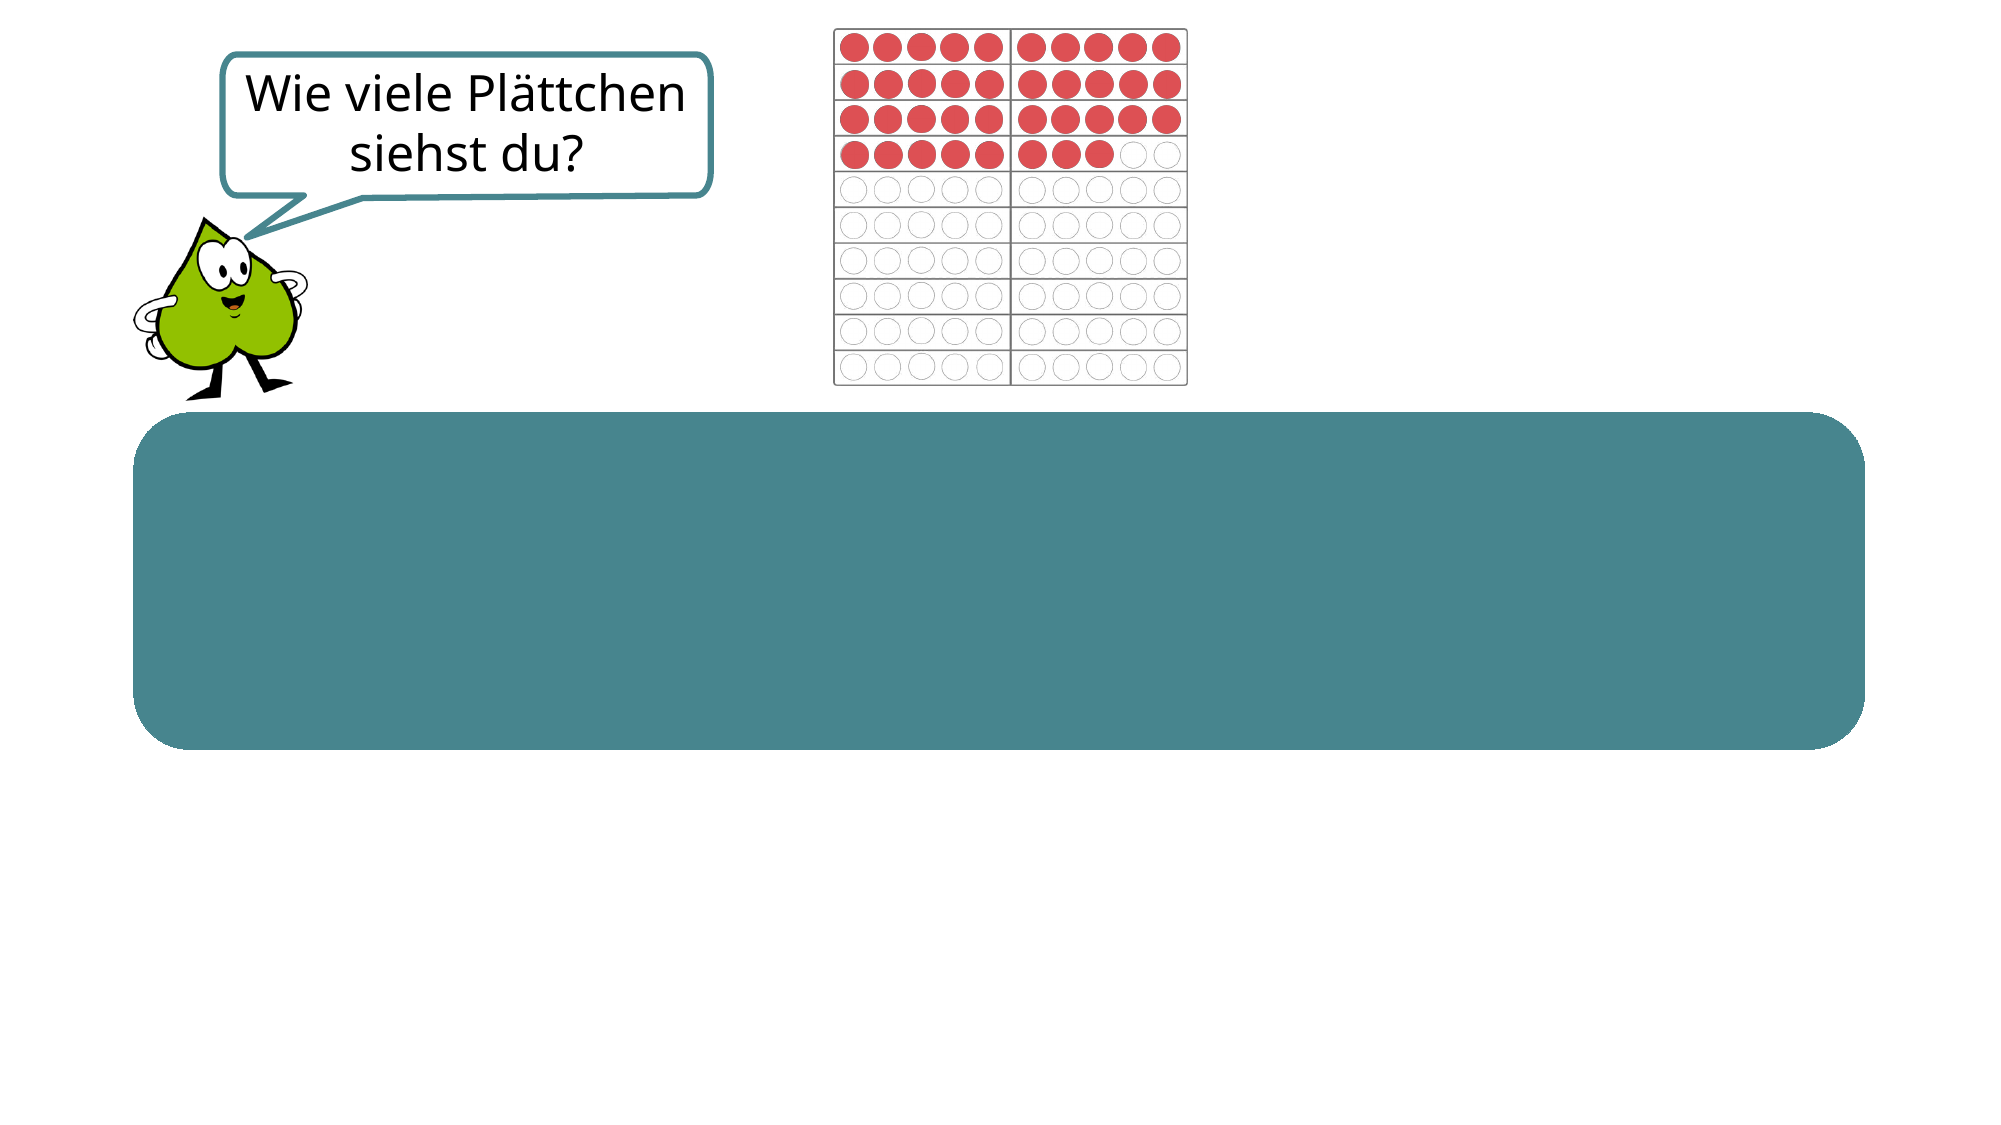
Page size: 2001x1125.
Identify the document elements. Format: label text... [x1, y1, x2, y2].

picture [133, 216, 308, 401]
text_box [133, 412, 1865, 750]
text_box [841, 69, 1004, 99]
text_box Wie viele Plättchen siehst du? [222, 54, 711, 217]
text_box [840, 33, 1003, 62]
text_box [1017, 33, 1180, 62]
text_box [840, 105, 1003, 134]
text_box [1018, 105, 1181, 134]
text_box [841, 140, 1004, 169]
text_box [1018, 140, 1114, 169]
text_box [1018, 70, 1181, 99]
picture [833, 28, 1188, 386]
